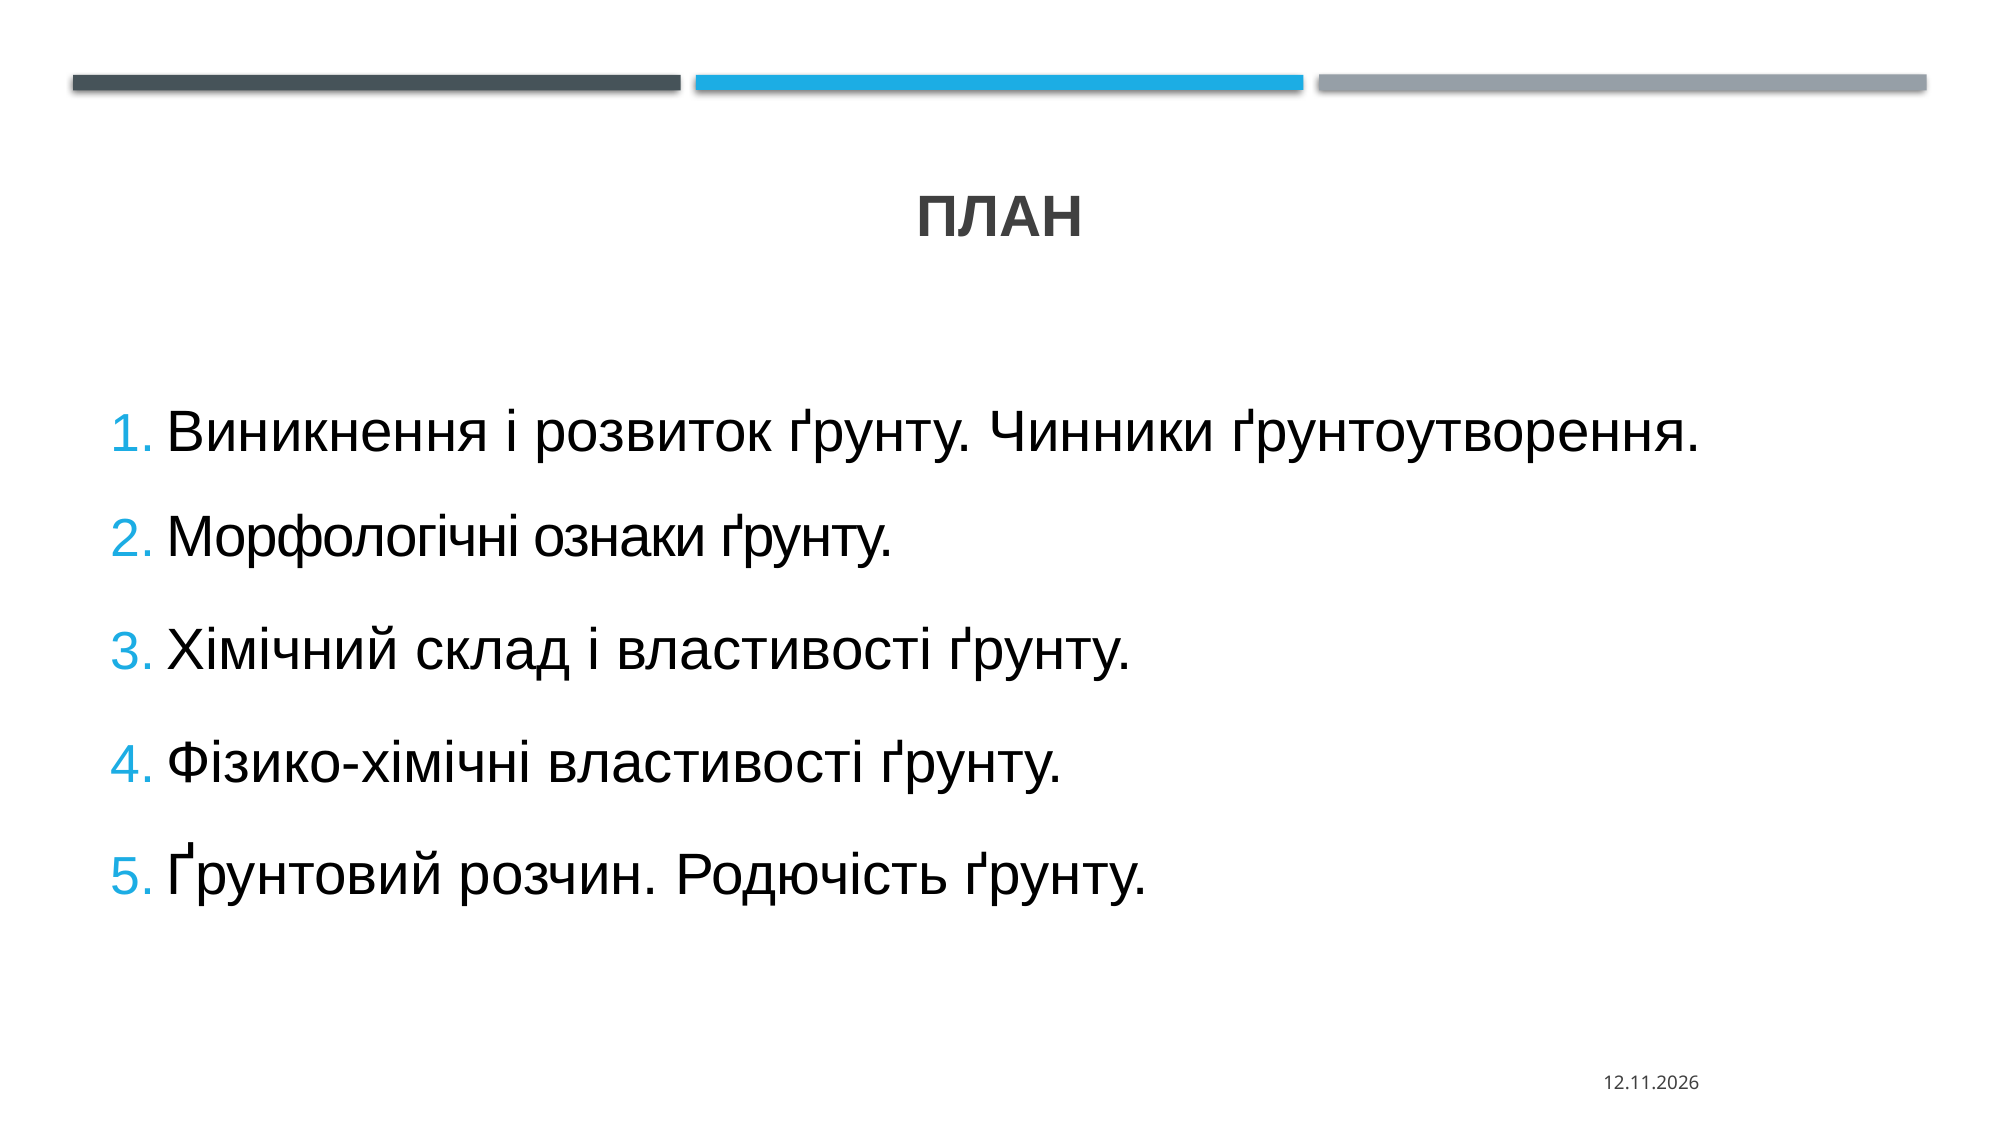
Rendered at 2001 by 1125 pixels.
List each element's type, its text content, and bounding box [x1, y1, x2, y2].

list Виникнення і розвиток ґрунту. Чинники ґрунтоутворення. Морфологічні ознаки ґрунту. Хімічний склад і властивості ґрунту. Фізико-хімічні властивості ґрунту. Ґрунтовий розчин. Родючість ґрунту. [95, 383, 1905, 981]
title план [95, 115, 1905, 311]
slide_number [1247, 1053, 1715, 1114]
